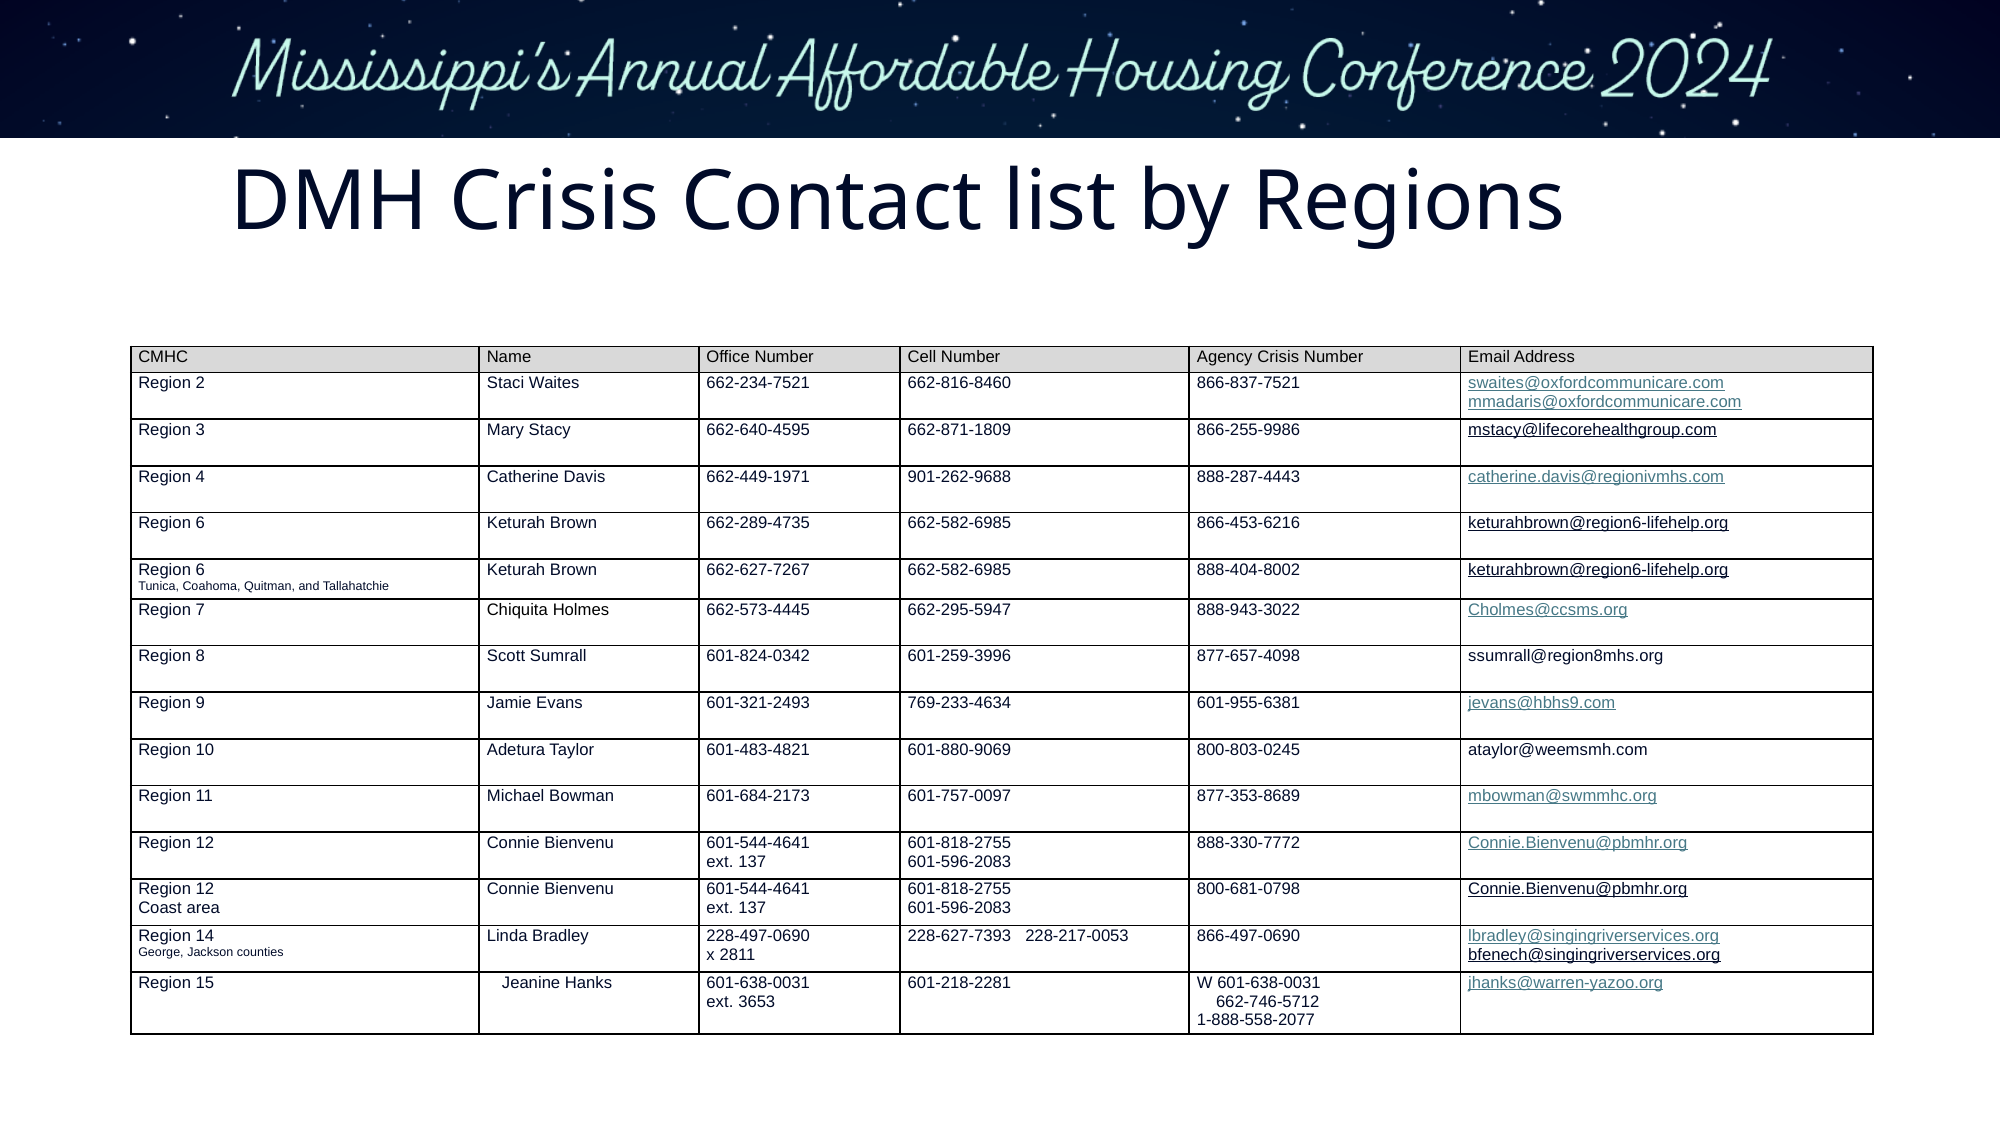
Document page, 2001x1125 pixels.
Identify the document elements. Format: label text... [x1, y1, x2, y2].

table_cell W 601-638-0031 662-746-5712 1-888-558-2077 [1190, 973, 1460, 1033]
table_cell Keturah Brown [480, 513, 698, 558]
table_cell 601-638-0031 ext. 3653 [700, 973, 899, 1033]
table_cell Michael Bowman [480, 786, 698, 831]
table_cell 601-684-2173 [700, 786, 899, 831]
table_cell 601-259-3996 [901, 646, 1188, 691]
picture [0, 0, 2000, 138]
table_cell ataylor@weemsmh.com [1461, 740, 1872, 785]
table_cell keturahbrown@region6-lifehelp.org [1461, 560, 1872, 598]
table_cell 662-449-1971 [700, 467, 899, 512]
table_cell Connie.Bienvenu@pbmhr.org [1461, 833, 1872, 878]
table_cell 877-353-8689 [1190, 786, 1460, 831]
table_cell Region 9 [132, 693, 478, 738]
table_cell Region 6 Tunica, Coahoma, Quitman, and Tallahatchie [132, 560, 478, 598]
table_cell 662-816-8460 [901, 373, 1188, 418]
table_cell 662-289-4735 [700, 513, 899, 558]
table_cell Region 15 [132, 973, 478, 1033]
table_cell 888-943-3022 [1190, 600, 1460, 645]
table_cell jhanks@warren-yazoo.org [1461, 973, 1872, 1033]
table_cell 662-627-7267 [700, 560, 899, 598]
table_cell 662-582-6985 [901, 560, 1188, 598]
table_cell 228-497-0690 x 2811 [700, 926, 899, 971]
table_header Email Address [1461, 347, 1872, 372]
table_header Office Number [700, 347, 899, 372]
table_cell Cholmes@ccsms.org [1461, 600, 1872, 645]
table_cell 866-255-9986 [1190, 420, 1460, 465]
table_cell 601-544-4641 ext. 137 [700, 880, 899, 925]
table_cell 601-321-2493 [700, 693, 899, 738]
table_cell Region 2 [132, 373, 478, 418]
table_cell Chiquita Holmes [480, 600, 698, 645]
table_cell jevans@hbhs9.com [1461, 693, 1872, 738]
table_cell 800-681-0798 [1190, 880, 1460, 925]
table_cell Staci Waites [480, 373, 698, 418]
table_cell 228-627-7393 228-217-0053 [901, 926, 1188, 971]
table_cell 769-233-4634 [901, 693, 1188, 738]
table_header Cell Number [901, 347, 1188, 372]
table_cell mstacy@lifecorehealthgroup.com [1461, 420, 1872, 465]
title DMH Crisis Contact list by Regions [215, 130, 1863, 275]
table_cell Region 12 [132, 833, 478, 878]
table_cell 662-640-4595 [700, 420, 899, 465]
table_cell 601-544-4641 ext. 137 [700, 833, 899, 878]
table_cell Region 8 [132, 646, 478, 691]
table_cell 888-287-4443 [1190, 467, 1460, 512]
table_cell Region 11 [132, 786, 478, 831]
table_cell Adetura Taylor [480, 740, 698, 785]
table_cell keturahbrown@region6-lifehelp.org [1461, 513, 1872, 558]
table_cell 601-880-9069 [901, 740, 1188, 785]
table_cell Jamie Evans [480, 693, 698, 738]
table_cell 601-824-0342 [700, 646, 899, 691]
table_cell 662-573-4445 [700, 600, 899, 645]
table_cell Region 7 [132, 600, 478, 645]
table_cell catherine.davis@regionivmhs.com [1461, 467, 1872, 512]
table_cell Jeanine Hanks [480, 973, 698, 1033]
table_header Name [480, 347, 698, 372]
table_header Agency Crisis Number [1190, 347, 1460, 372]
table_cell Keturah Brown [480, 560, 698, 598]
table_cell Mary Stacy [480, 420, 698, 465]
table_cell 866-453-6216 [1190, 513, 1460, 558]
table_cell 662-871-1809 [901, 420, 1188, 465]
table_cell 662-582-6985 [901, 513, 1188, 558]
table_cell 800-803-0245 [1190, 740, 1460, 785]
table_cell 888-330-7772 [1190, 833, 1460, 878]
table_cell 662-295-5947 [901, 600, 1188, 645]
table_cell 601-955-6381 [1190, 693, 1460, 738]
table_cell lbradley@singingriverservices.org bfenech@singingriverservices.org [1461, 926, 1872, 971]
table_cell swaites@oxfordcommunicare.com mmadaris@oxfordcommunicare.com [1461, 373, 1872, 418]
table_cell ssumrall@region8mhs.org [1461, 646, 1872, 691]
table_cell Region 10 [132, 740, 478, 785]
table_cell Catherine Davis [480, 467, 698, 512]
table_cell Region 4 [132, 467, 478, 512]
table_cell 866-497-0690 [1190, 926, 1460, 971]
table_cell 601-483-4821 [700, 740, 899, 785]
table_cell 662-234-7521 [700, 373, 899, 418]
table_cell 601-218-2281 [901, 973, 1188, 1033]
table_cell 866-837-7521 [1190, 373, 1460, 418]
table_cell Linda Bradley [480, 926, 698, 971]
table_cell Region 3 [132, 420, 478, 465]
table_cell Scott Sumrall [480, 646, 698, 691]
table_cell Connie Bienvenu [480, 833, 698, 878]
table_cell Connie Bienvenu [480, 880, 698, 925]
table_cell 601-818-2755 601-596-2083 [901, 833, 1188, 878]
table_cell Region 12 Coast area [132, 880, 478, 925]
table_cell 888-404-8002 [1190, 560, 1460, 598]
table_cell mbowman@swmmhc.org [1461, 786, 1872, 831]
table_cell 877-657-4098 [1190, 646, 1460, 691]
table_cell 901-262-9688 [901, 467, 1188, 512]
table_cell Region 14 George, Jackson counties [132, 926, 478, 971]
table_header CMHC [132, 347, 478, 372]
table_cell 601-818-2755 601-596-2083 [901, 880, 1188, 925]
table_cell 601-757-0097 [901, 786, 1188, 831]
table_cell Region 6 [132, 513, 478, 558]
table_cell Connie.Bienvenu@pbmhr.org [1461, 880, 1872, 925]
